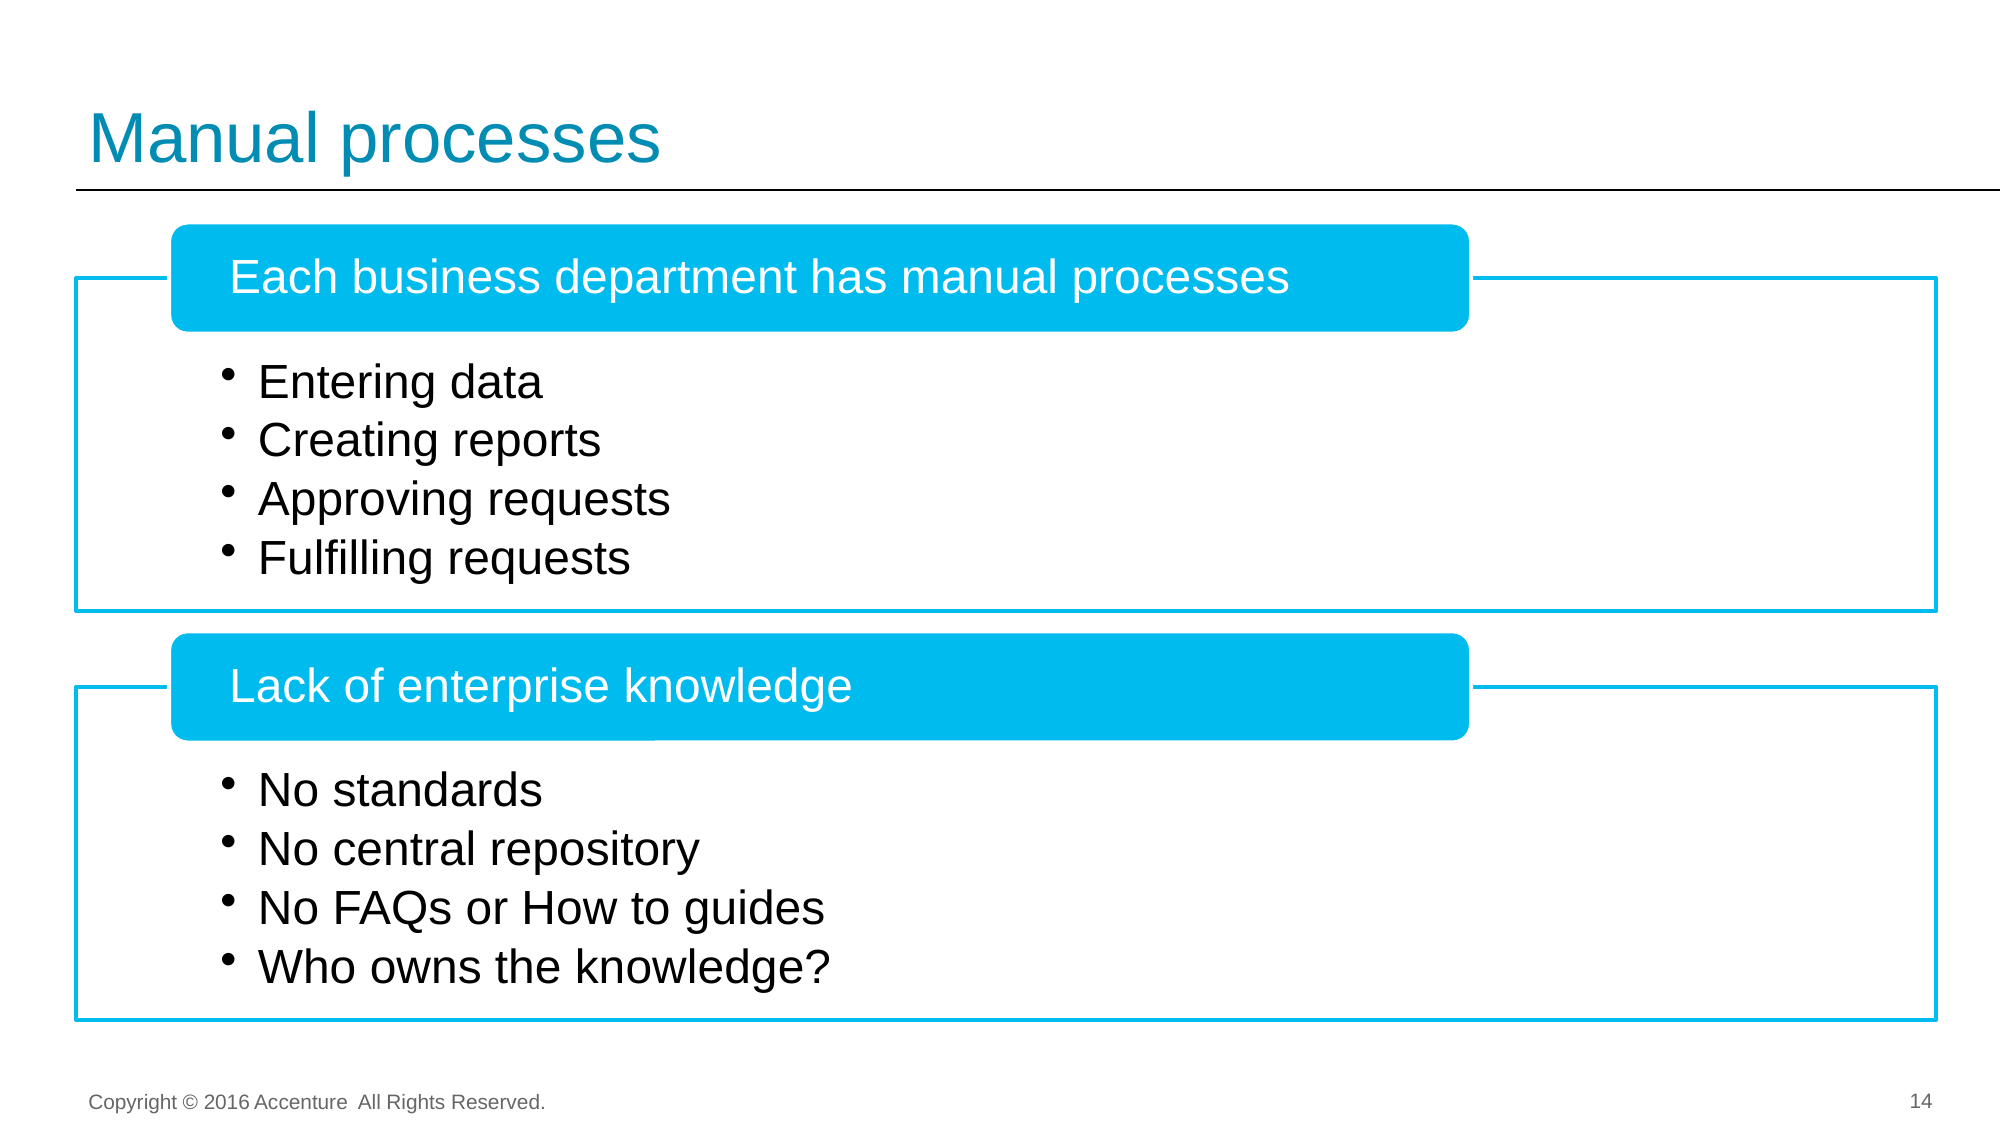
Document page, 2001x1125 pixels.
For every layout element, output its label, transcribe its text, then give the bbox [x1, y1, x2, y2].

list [75, 206, 1937, 1036]
footer Copyright © 2016 Accenture All Rights Reserved. [72, 1074, 1056, 1122]
title Manual processes [73, 5, 1503, 185]
slide_number 14 [1826, 1088, 1948, 1111]
